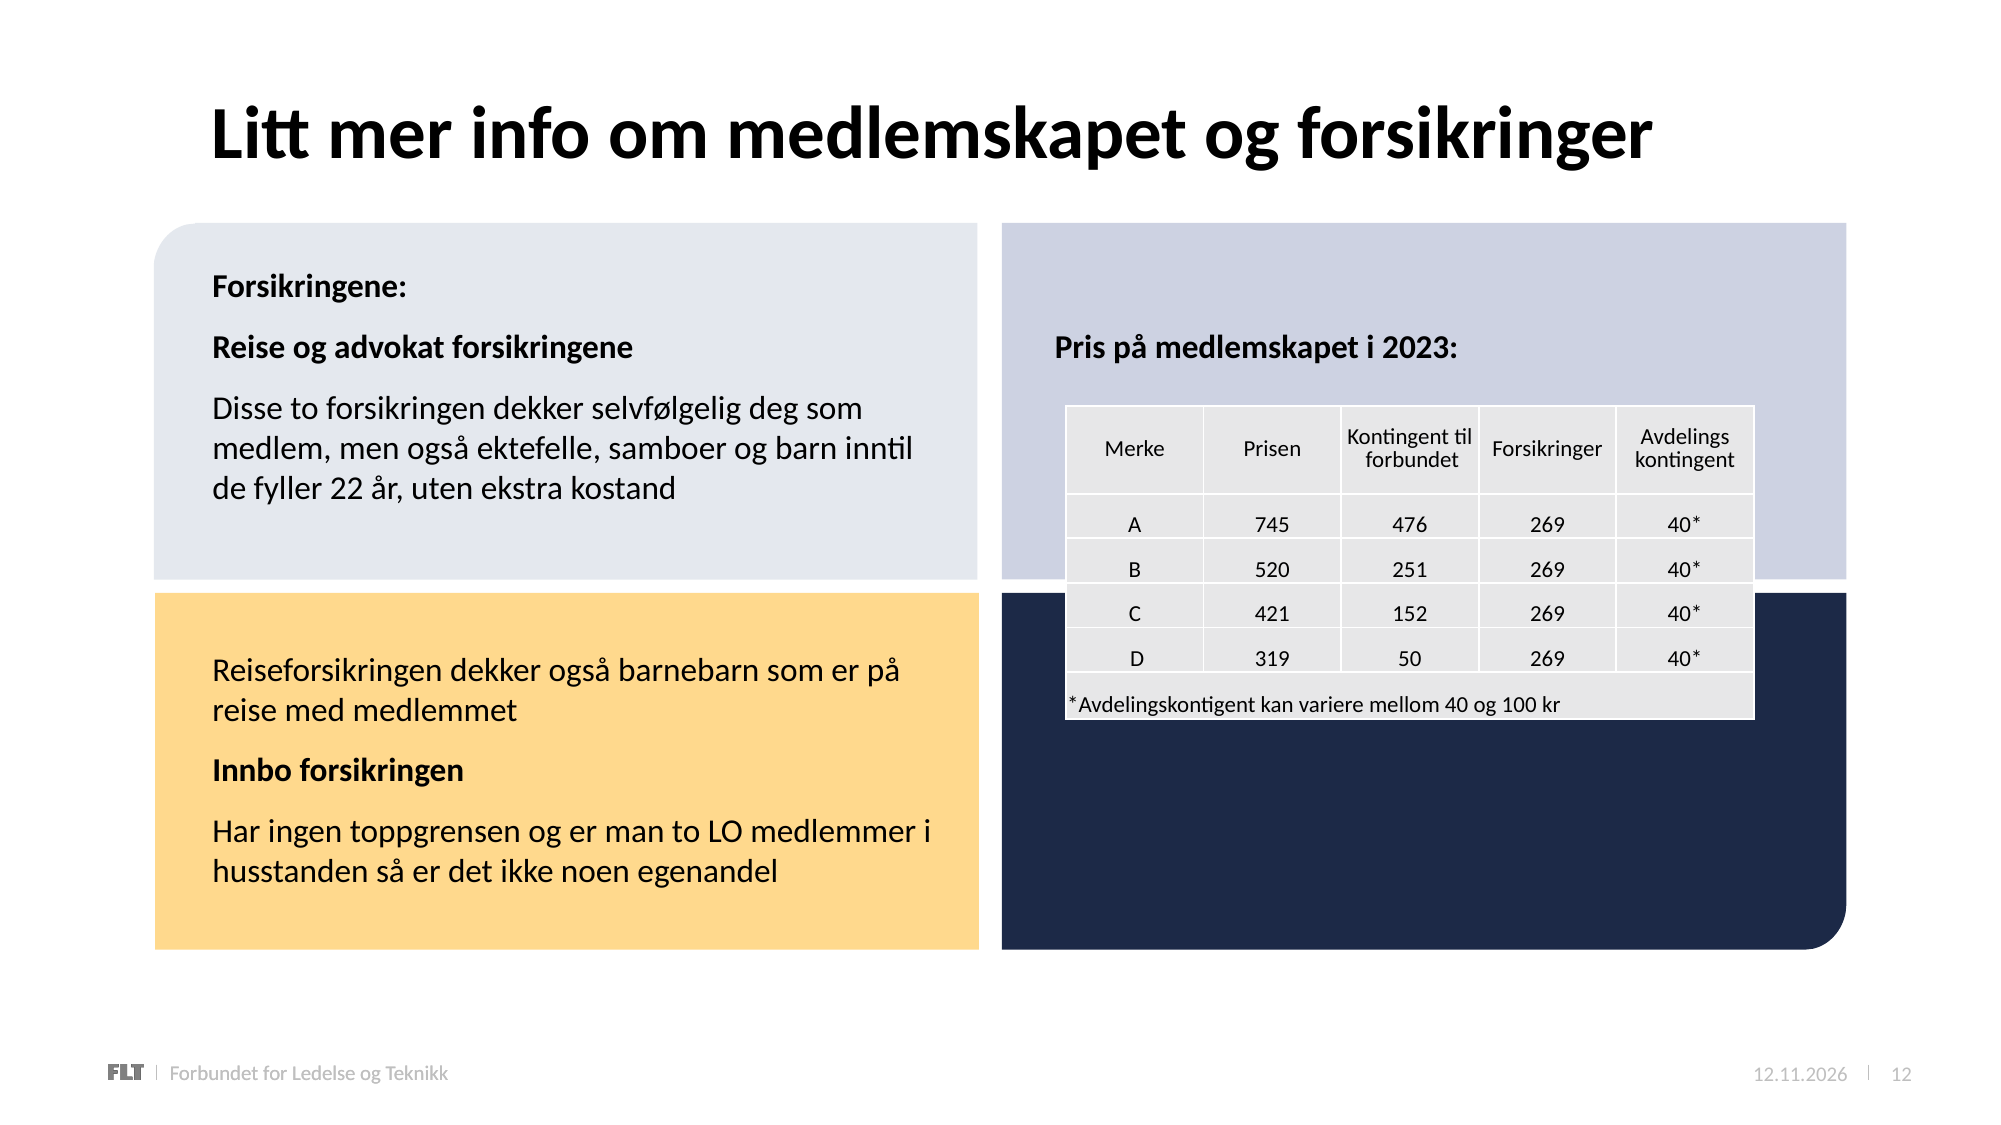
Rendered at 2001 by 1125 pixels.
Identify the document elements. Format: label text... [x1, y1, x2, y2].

text_box Litt mer info om medlemskapet og forsikringer [196, 86, 1935, 279]
table_cell 40* [1617, 495, 1753, 537]
table_cell 40* [1617, 628, 1753, 671]
table_cell 269 [1480, 539, 1615, 582]
table_cell D [1067, 628, 1203, 671]
table_cell 251 [1342, 539, 1478, 582]
table_cell 269 [1480, 584, 1615, 627]
table_header Prisen [1204, 407, 1340, 493]
picture [108, 1064, 144, 1080]
table_cell 50 [1342, 628, 1478, 671]
table_header Merke [1067, 407, 1203, 493]
subtitle Forsikringene: Reise og advokat forsikringene Disse to forsikringen dekker selvfølgelig deg som medlem, men også ektefelle, samboer og barn inntil de fyller 22 år, uten ekstra kostand Reiseforsikringen dekker også barnebarn som er på reise med medlemmet Innbo forsikringen Har ingen toppgrensen og er man to LO medlemmer i husstanden så er det ikke noen egenandel [197, 279, 961, 933]
table_cell 319 [1204, 628, 1340, 671]
table_cell B [1067, 539, 1203, 582]
table_cell *Avdelingskontigent kan variere mellom 40 og 100 kr [1067, 673, 1753, 718]
table_cell 40* [1617, 539, 1753, 582]
table_cell 269 [1480, 495, 1615, 537]
slide_number 12 [1891, 1042, 1927, 1103]
table_header Avdelings kontingent [1617, 407, 1753, 493]
table_header Forsikringer [1480, 407, 1615, 493]
table_cell 476 [1342, 495, 1478, 537]
table_cell C [1067, 584, 1203, 627]
table_cell 520 [1204, 539, 1340, 582]
table_header Kontingent til forbundet [1342, 407, 1478, 493]
table_cell 40* [1617, 584, 1753, 627]
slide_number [1738, 1042, 1891, 1103]
table_cell 421 [1204, 584, 1340, 627]
table_cell 745 [1204, 495, 1340, 537]
table_cell A [1067, 495, 1203, 537]
table_cell 152 [1342, 584, 1478, 627]
text_box Pris på medlemskapet i 2023: [1039, 257, 1803, 933]
table_cell 269 [1480, 628, 1615, 671]
